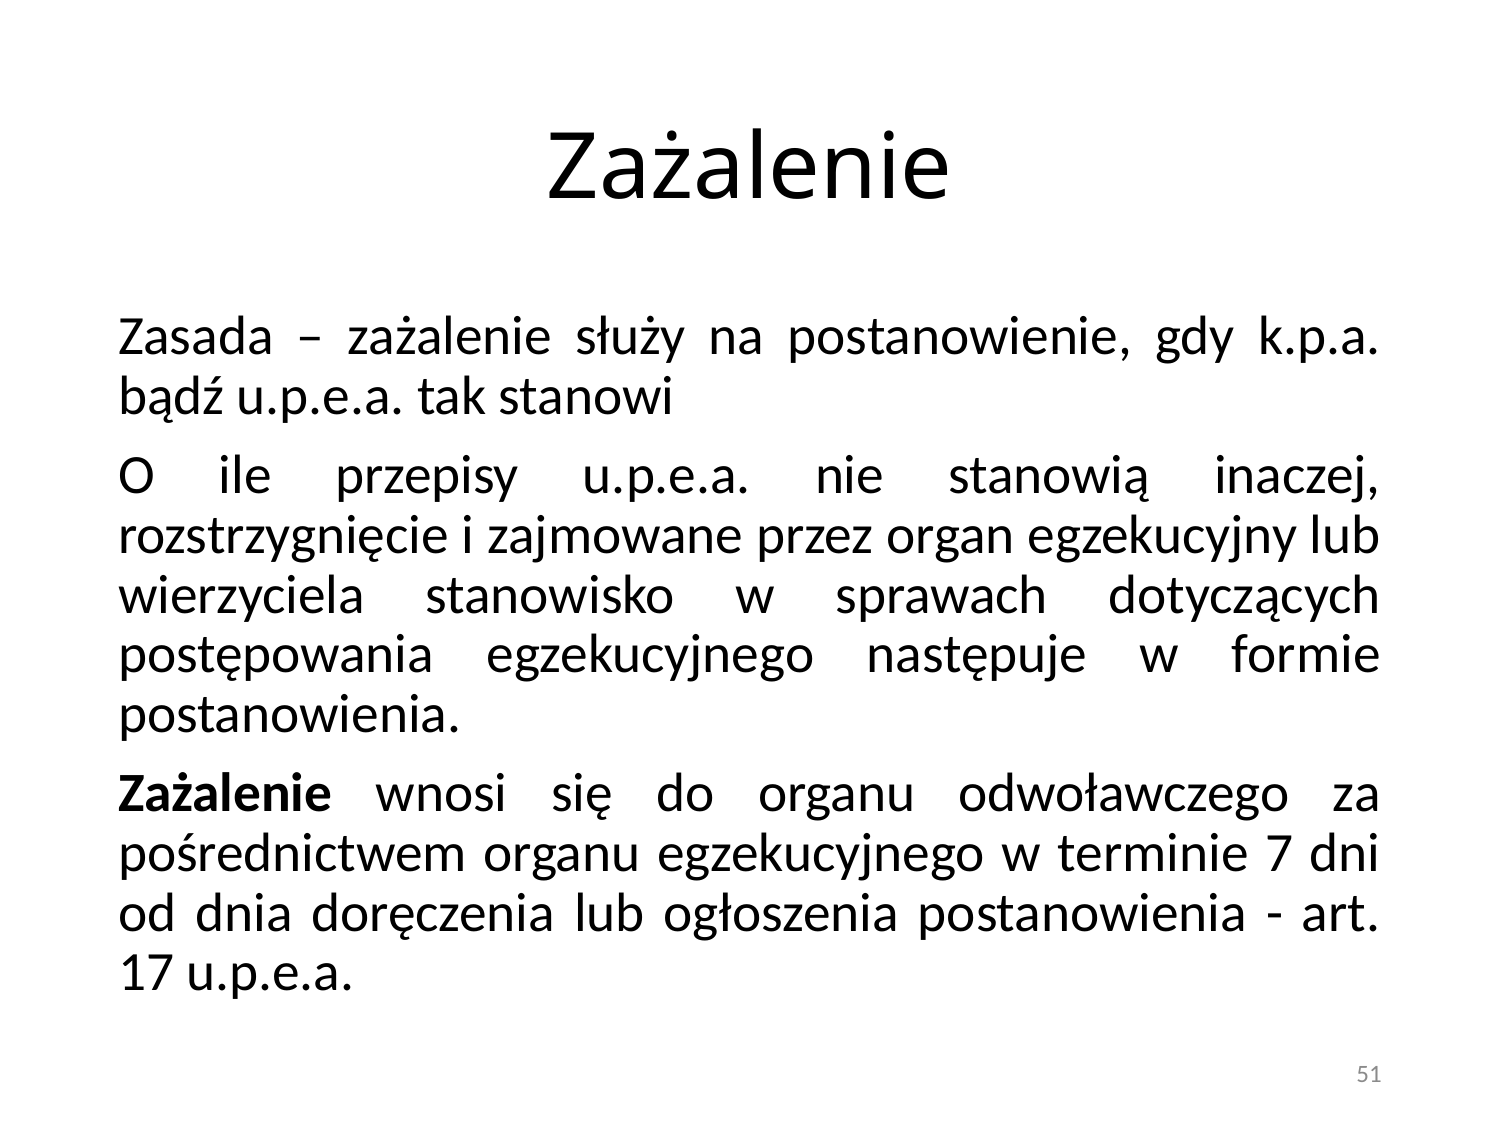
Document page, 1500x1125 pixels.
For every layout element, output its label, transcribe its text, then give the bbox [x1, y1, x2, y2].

slide_number 51 [1059, 1042, 1397, 1103]
list Zasada – zażalenie służy na postanowienie, gdy k.p.a. bądź u.p.e.a. tak stanowi O ile przepisy u.p.e.a. nie stanowią inaczej, rozstrzygnięcie i zajmowane przez organ egzekucyjny lub wierzyciela stanowisko w sprawach dotyczących postępowania egzekucyjnego następuje w formie postanowienia. Zażalenie wnosi się do organu odwoławczego za pośrednictwem organu egzekucyjnego w terminie 7 dni od dnia doręczenia lub ogłoszenia postanowienia - art. 17 u.p.e.a. [103, 299, 1397, 1014]
title Zażalenie [103, 59, 1397, 278]
